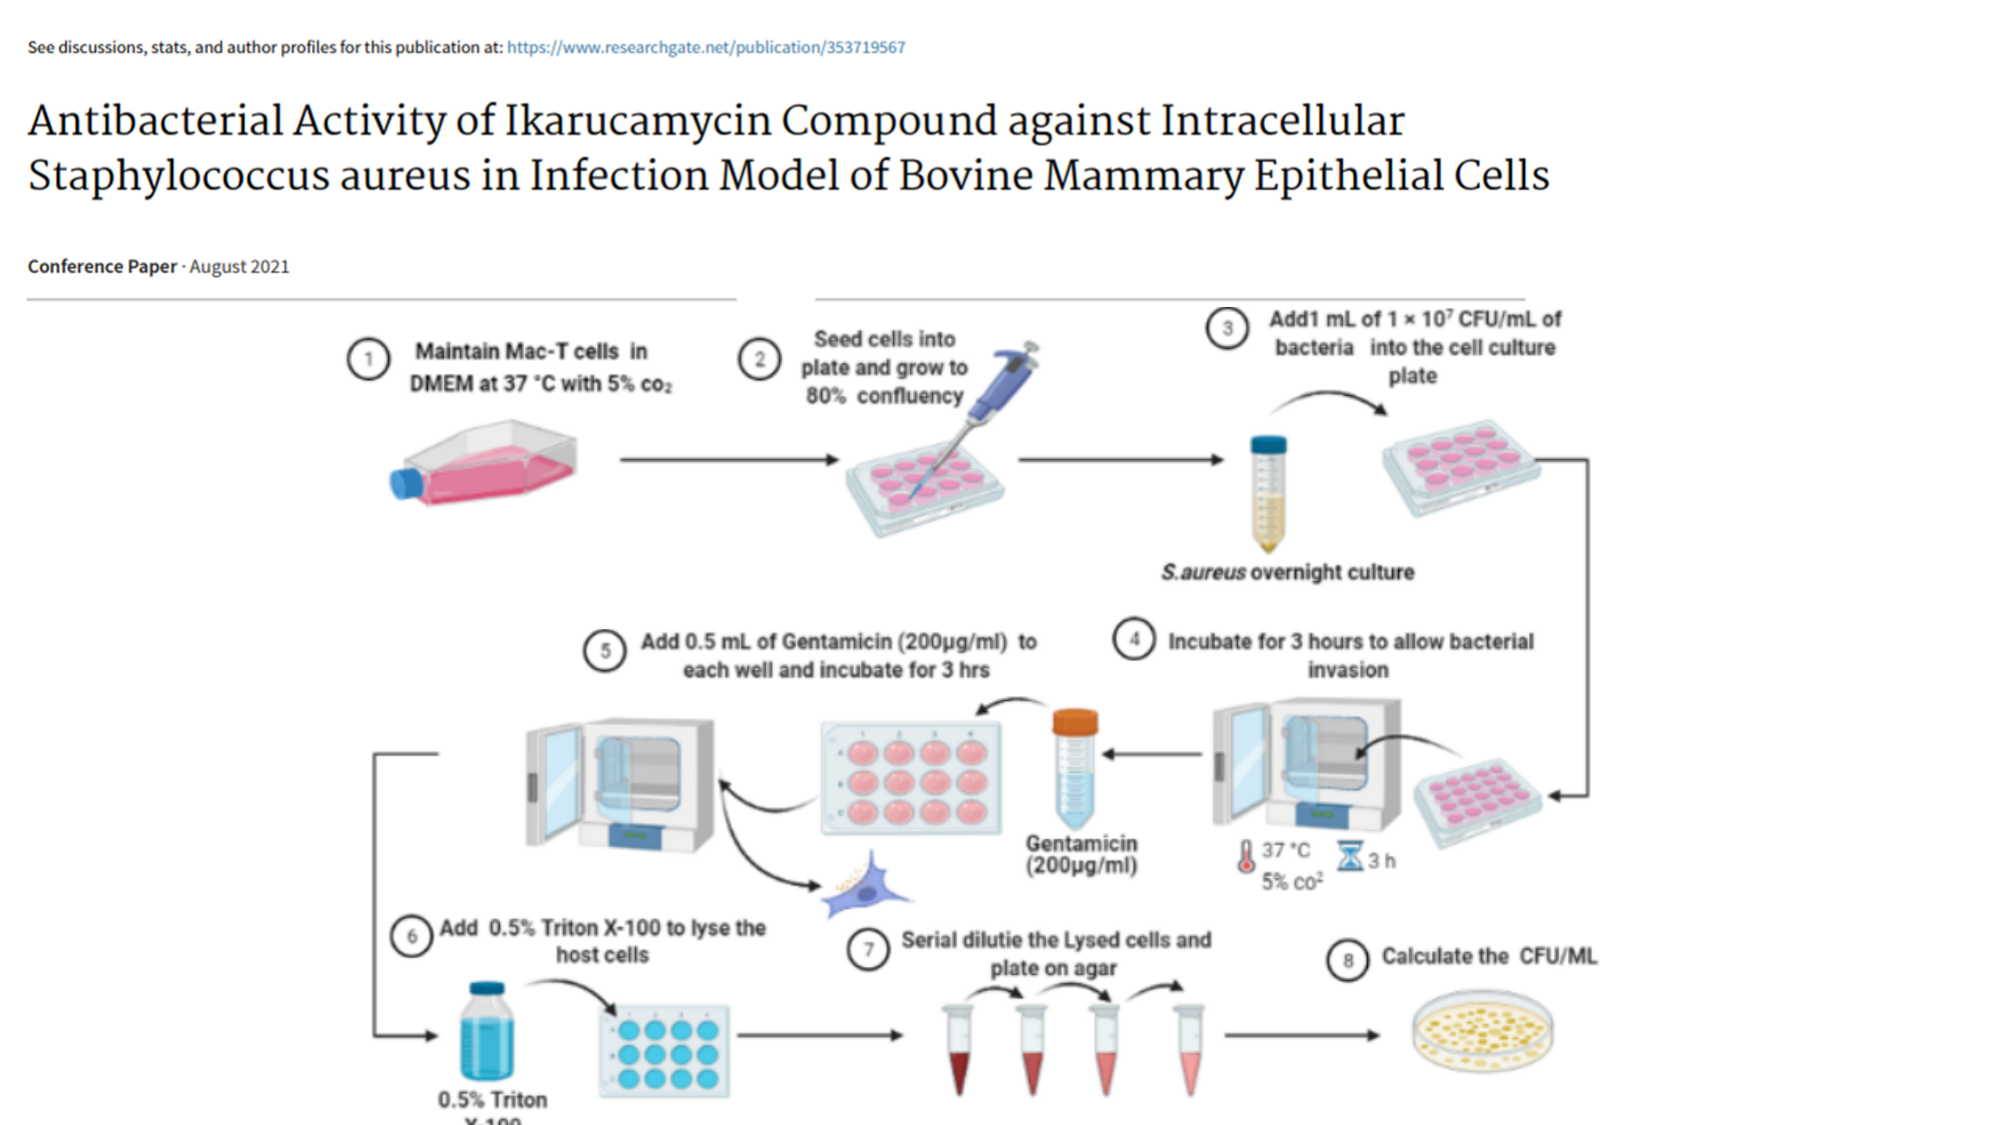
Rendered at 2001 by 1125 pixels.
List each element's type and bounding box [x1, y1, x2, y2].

picture [0, 0, 1689, 1125]
